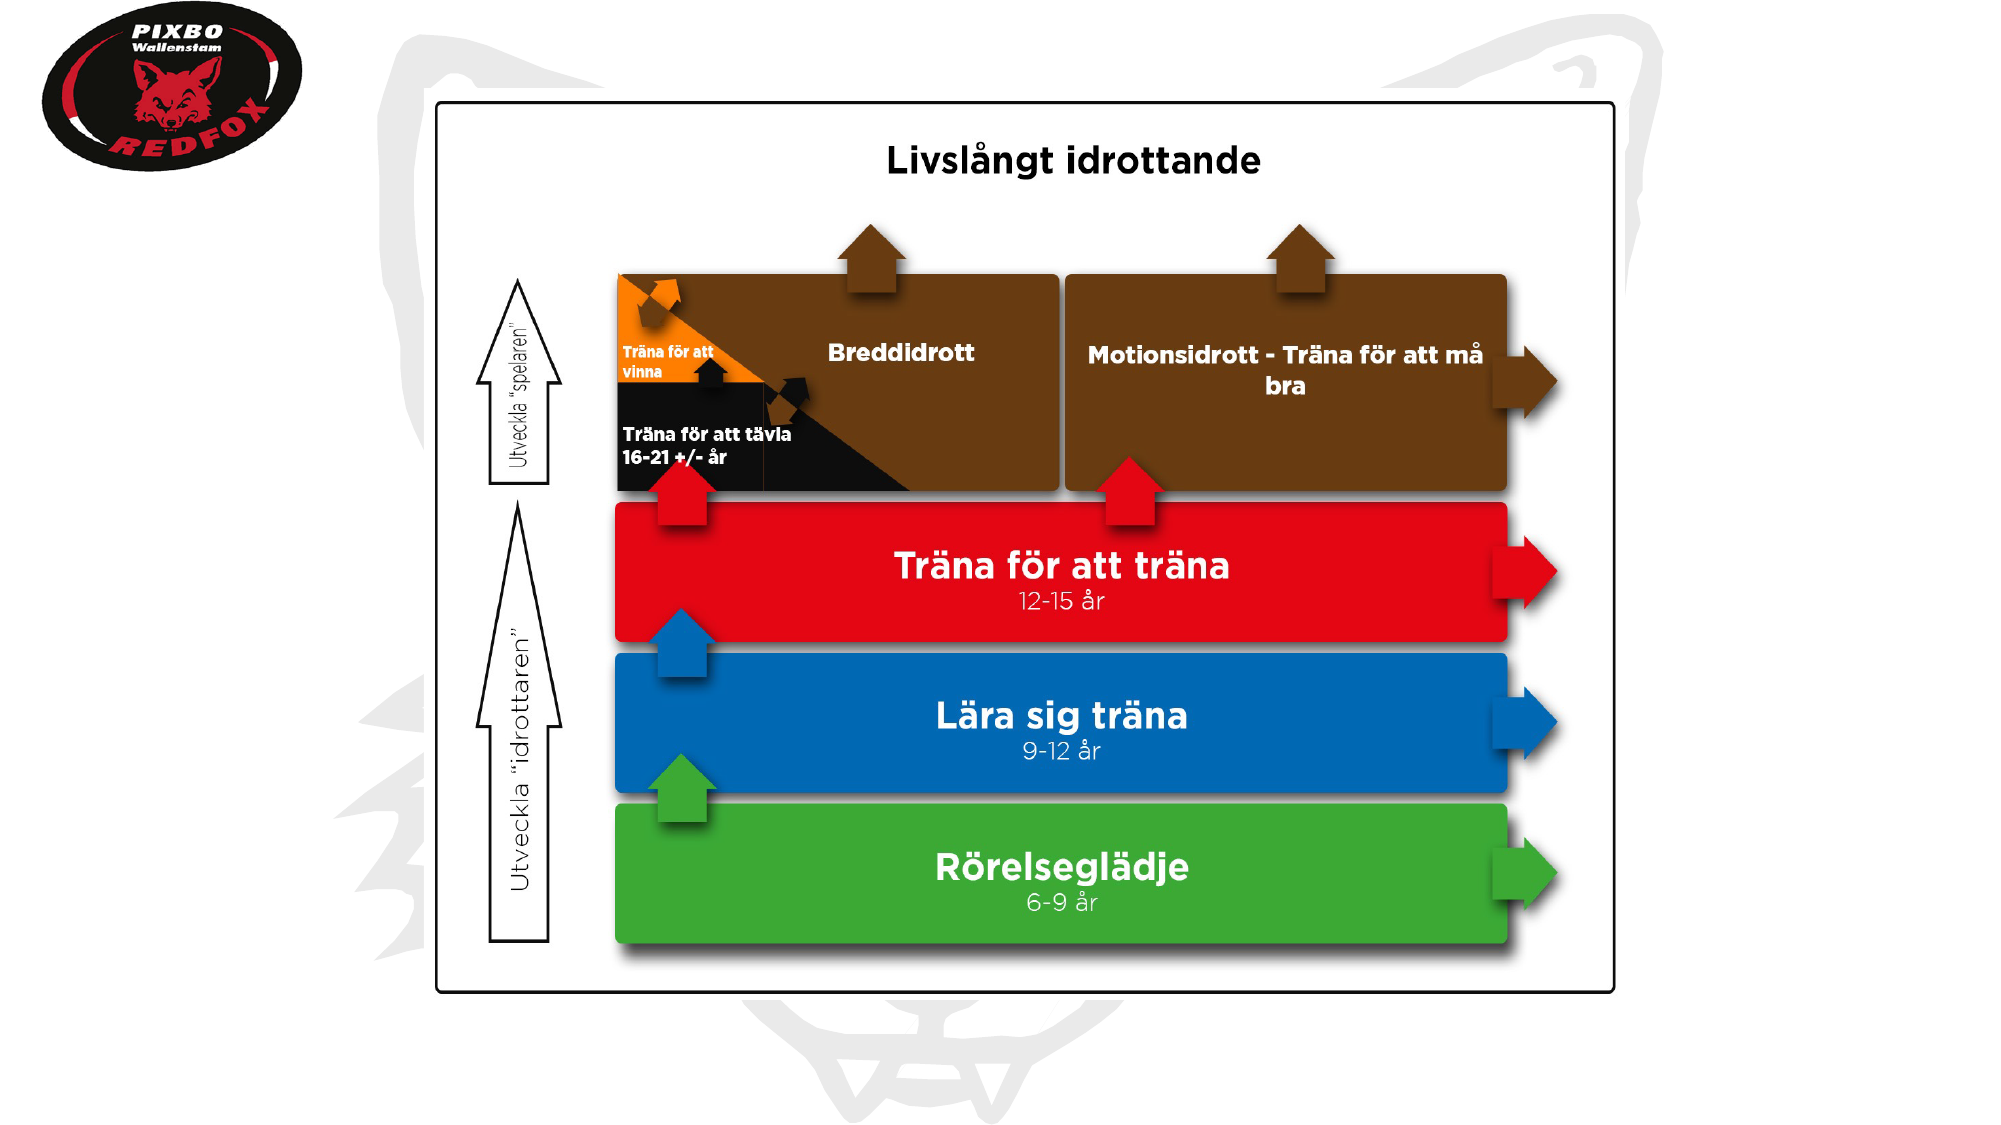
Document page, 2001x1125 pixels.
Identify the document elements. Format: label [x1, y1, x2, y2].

picture [40, 0, 303, 173]
list [423, 88, 1626, 1001]
